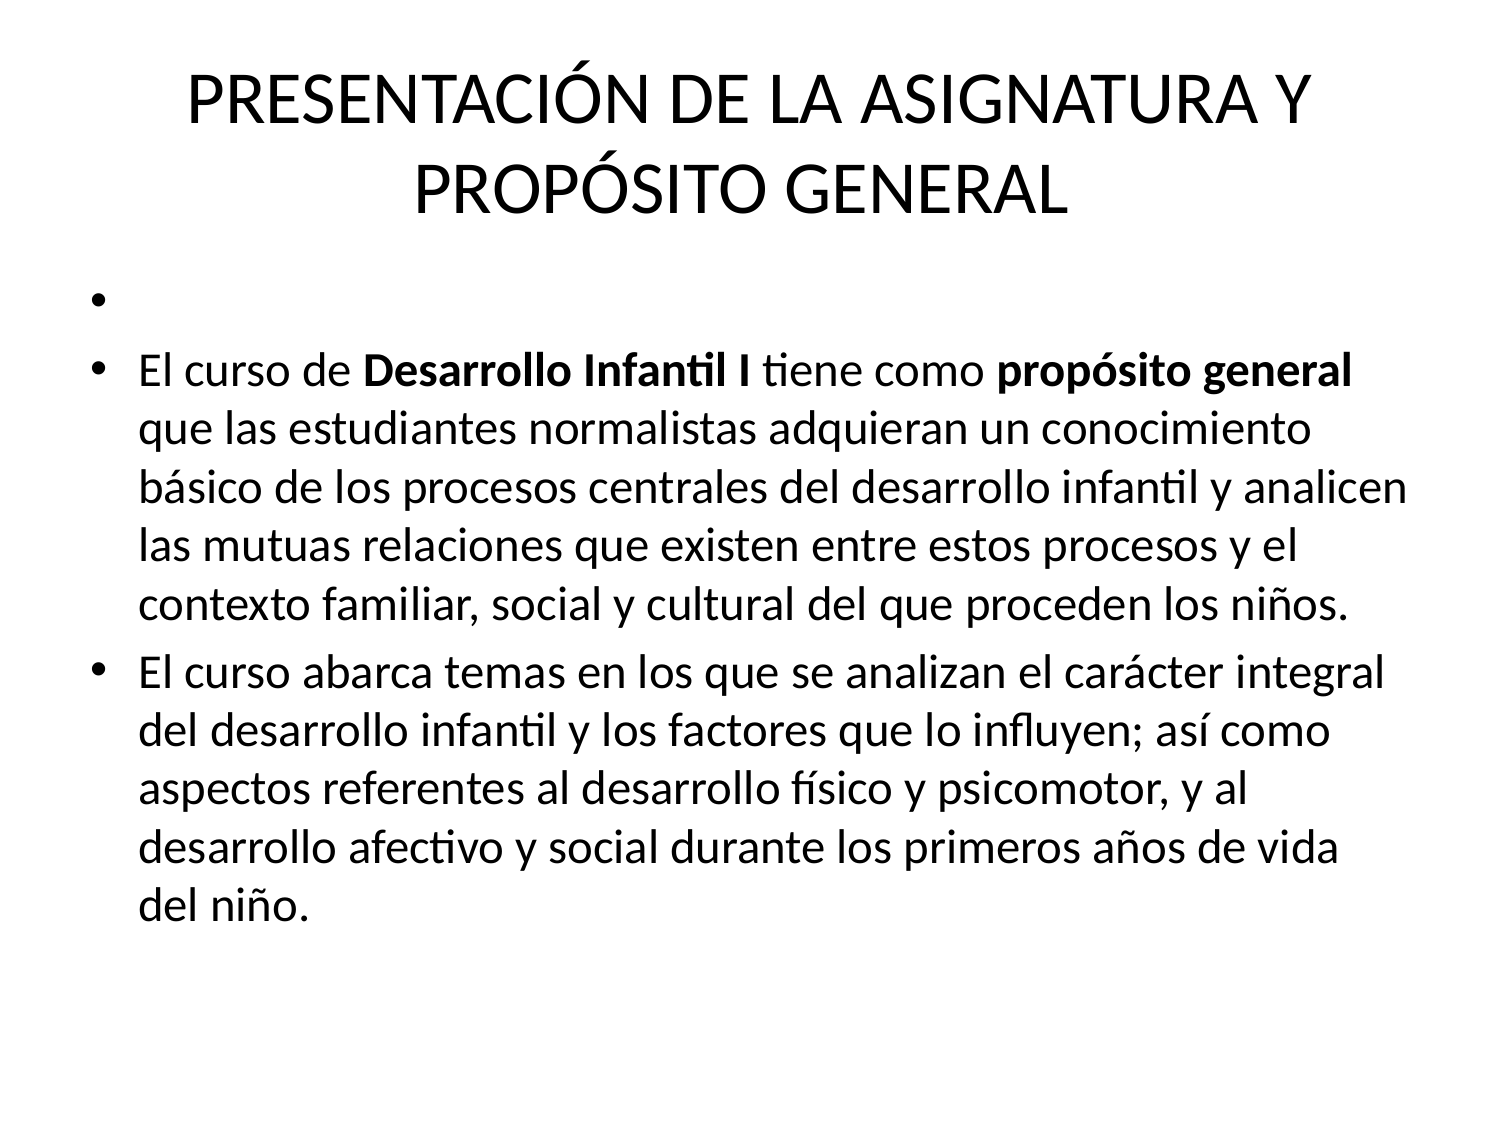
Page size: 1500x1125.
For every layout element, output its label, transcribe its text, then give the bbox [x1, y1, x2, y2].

title PRESENTACIÓN DE LA ASIGNATURA Y PROPÓSITO GENERAL [75, 45, 1425, 233]
list El curso de Desarrollo Infantil I tiene como propósito general que las estudiantes normalistas adquieran un conocimiento básico de los procesos centrales del desarrollo infantil y analicen las mutuas relaciones que existen entre estos procesos y el contexto familiar, social y cultural del que proceden los niños. El curso abarca temas en los que se analizan el carácter integral del desarrollo infantil y los factores que lo influyen; así como aspectos referentes al desarrollo físico y psicomotor, y al desarrollo afectivo y social durante los primeros años de vida del niño. [75, 262, 1425, 1005]
